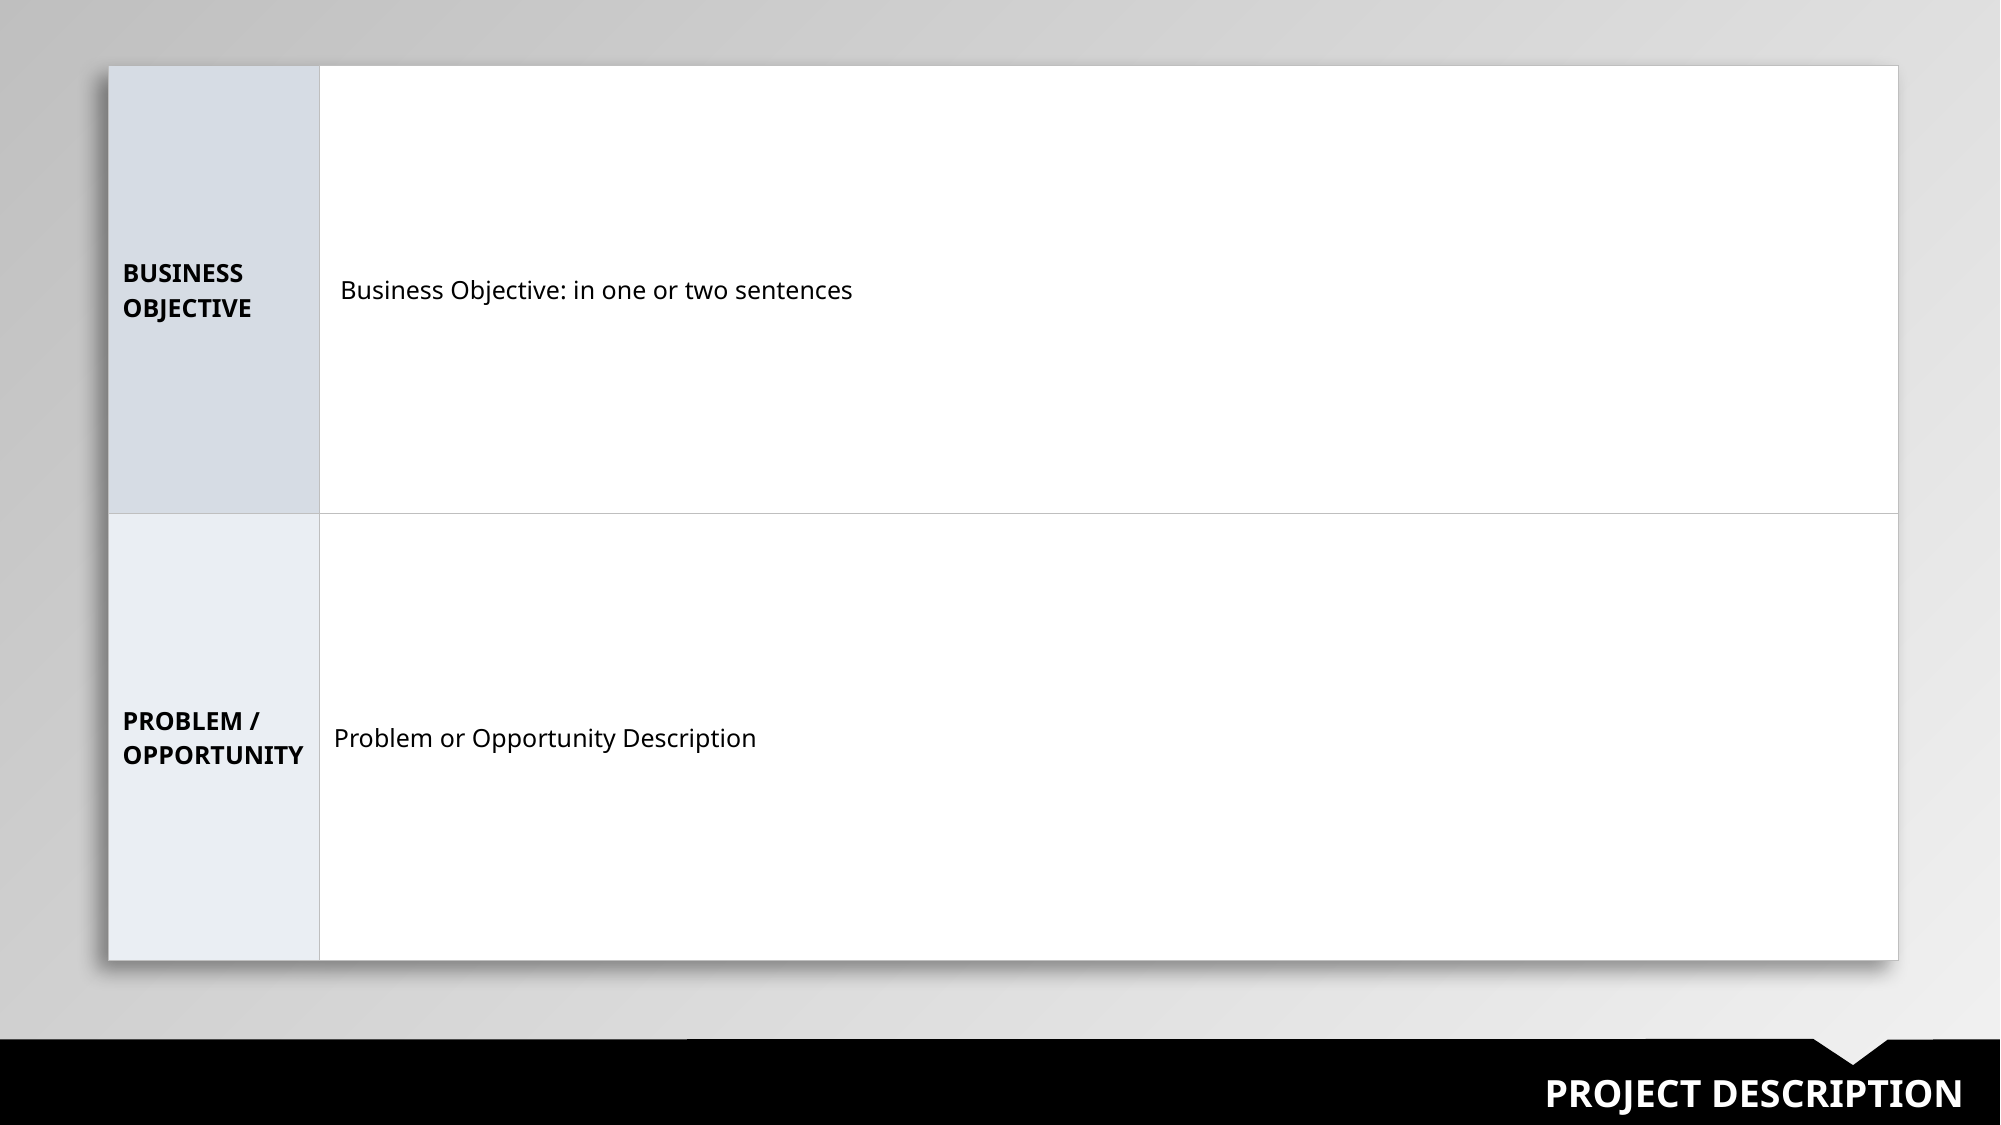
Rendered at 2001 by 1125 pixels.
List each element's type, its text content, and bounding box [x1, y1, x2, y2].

text_box [0, 1037, 2000, 1125]
table_cell PROBLEM / OPPORTUNITY [109, 514, 319, 960]
table_cell Problem or Opportunity Description [320, 514, 1898, 960]
table_header Business Objective: in one or two sentences [320, 66, 1898, 513]
table_header BUSINESS OBJECTIVE [109, 66, 319, 513]
text_box PROJECT DESCRIPTION [620, 1062, 1980, 1123]
